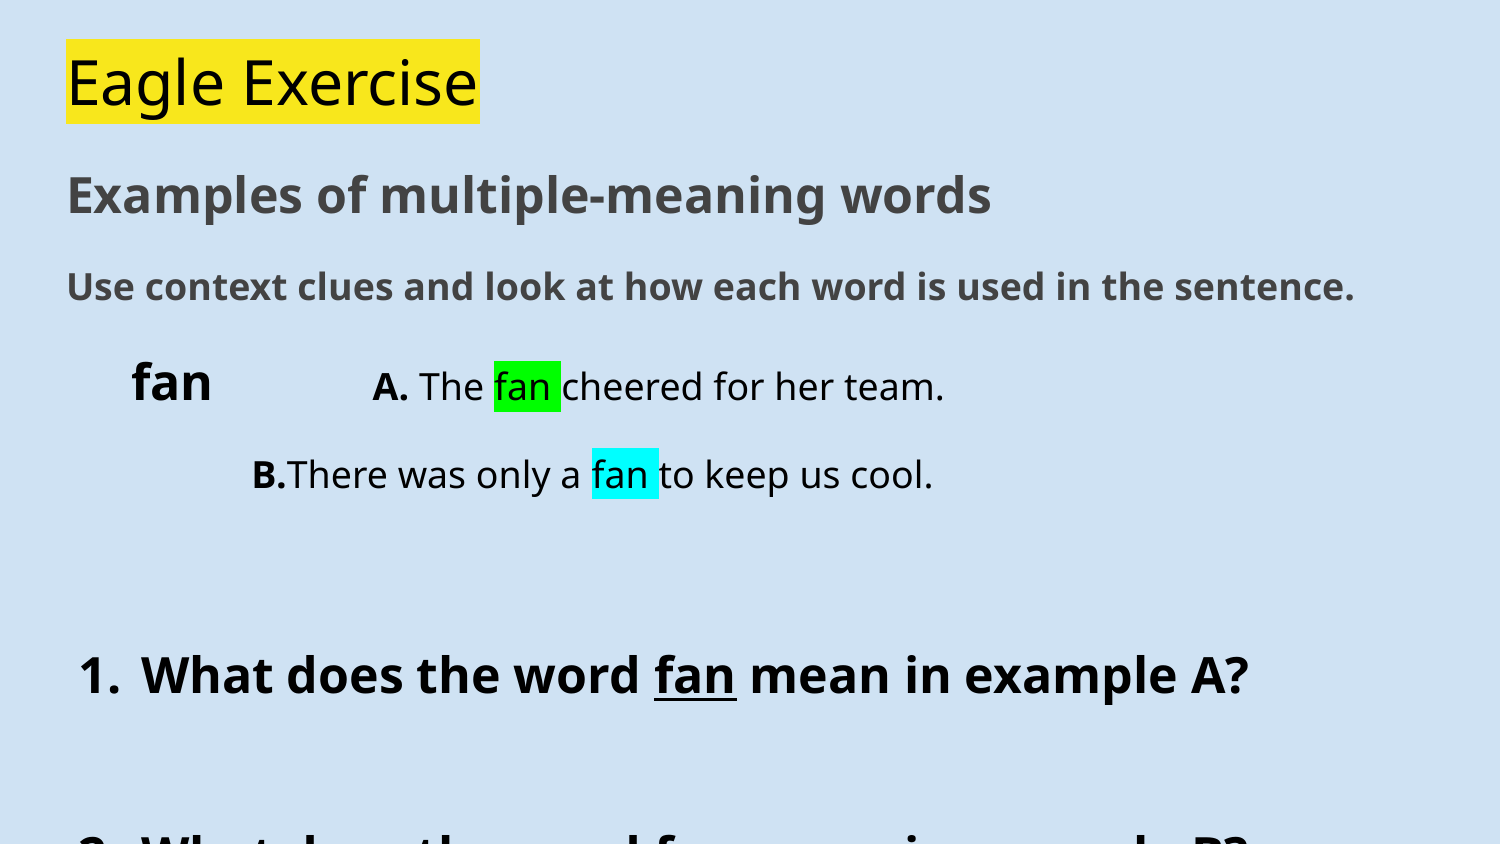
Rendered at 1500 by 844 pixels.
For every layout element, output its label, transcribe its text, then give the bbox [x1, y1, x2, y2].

title Eagle Exercise [51, 27, 1449, 129]
list Examples of multiple-meaning words Use context clues and look at how each word is used in the sentence. fan A. The fan cheered for her team. B.There was only a fan to keep us cool. What does the word fan mean in example A? What does the word fan mean in example B? [51, 139, 1449, 827]
